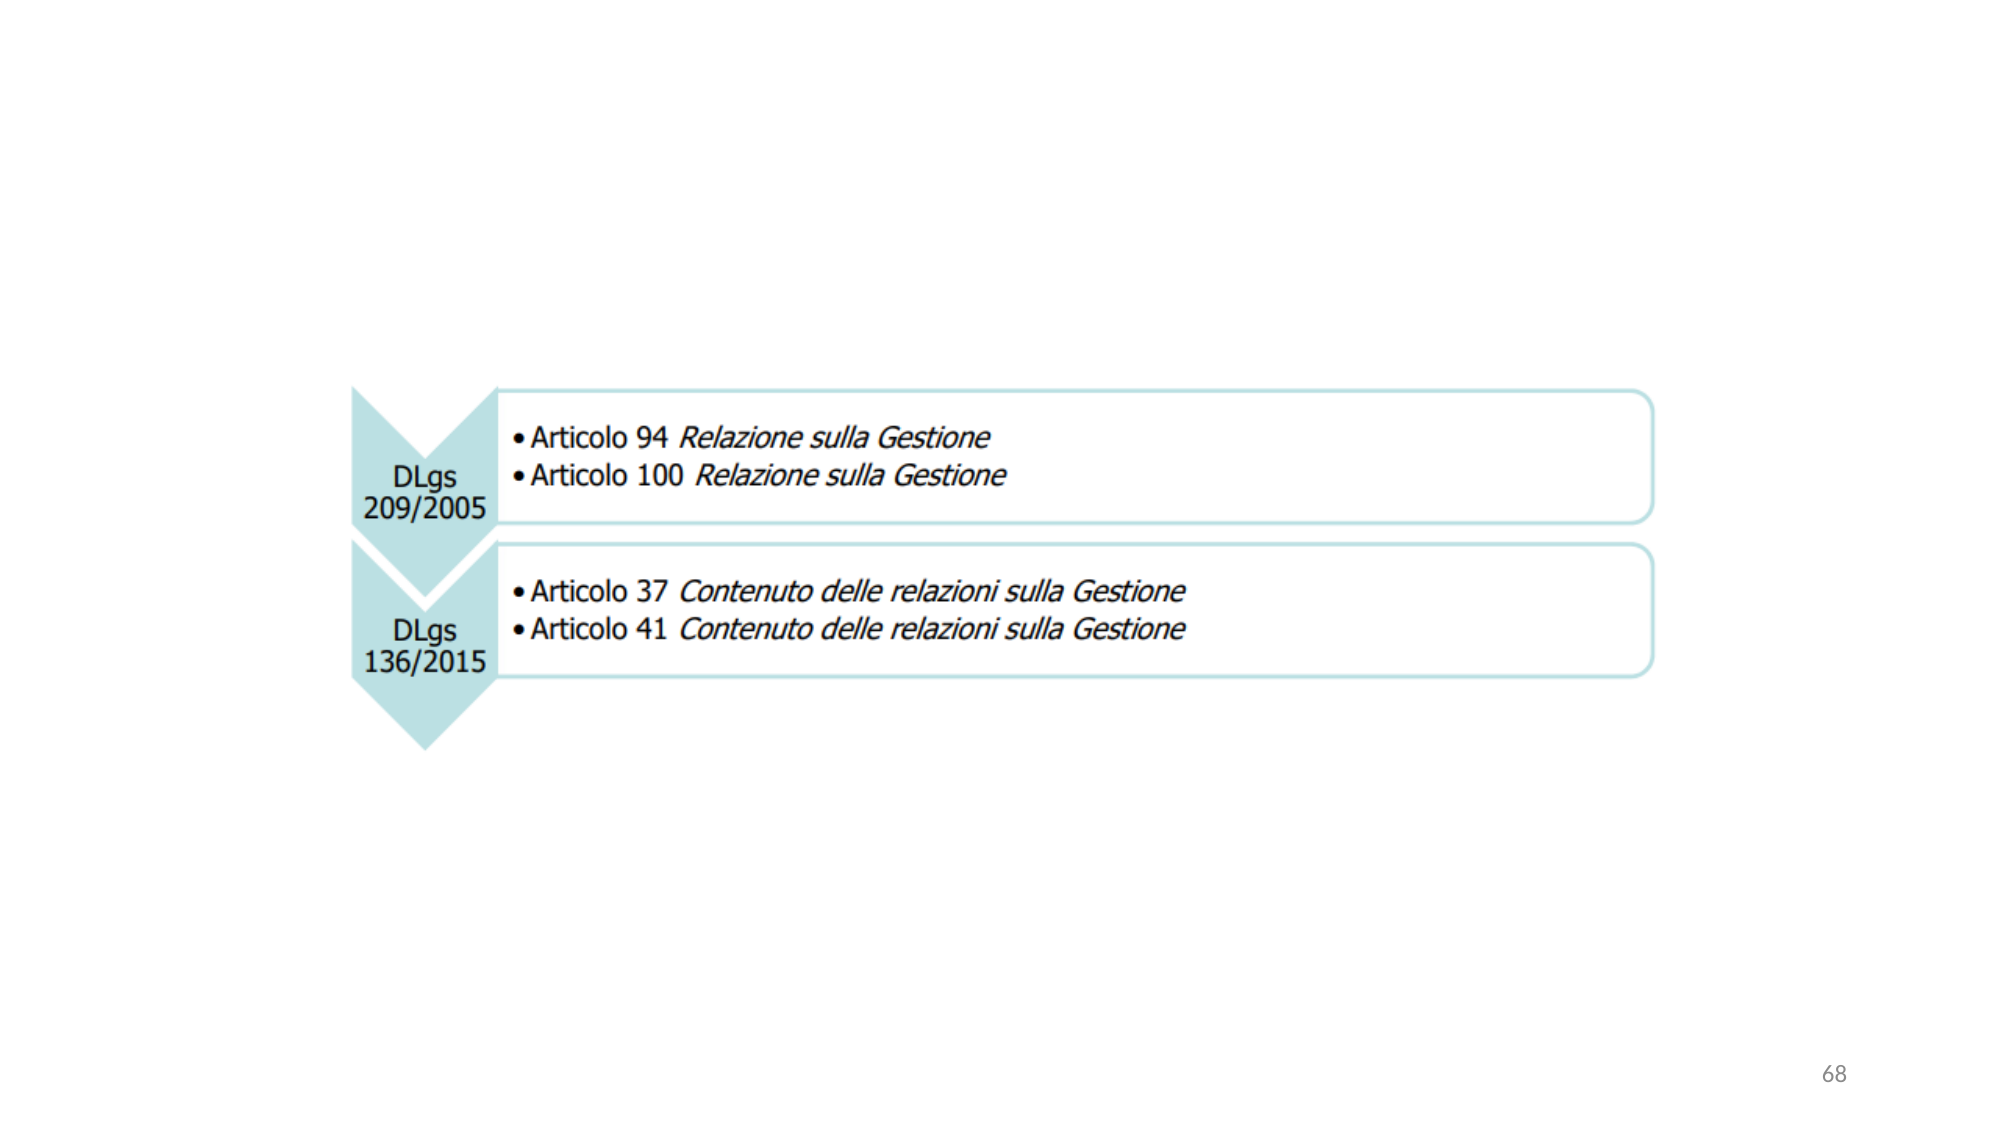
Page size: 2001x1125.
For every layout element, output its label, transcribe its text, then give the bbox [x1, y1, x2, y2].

slide_number 68 [1412, 1042, 1863, 1103]
picture [325, 354, 1675, 771]
